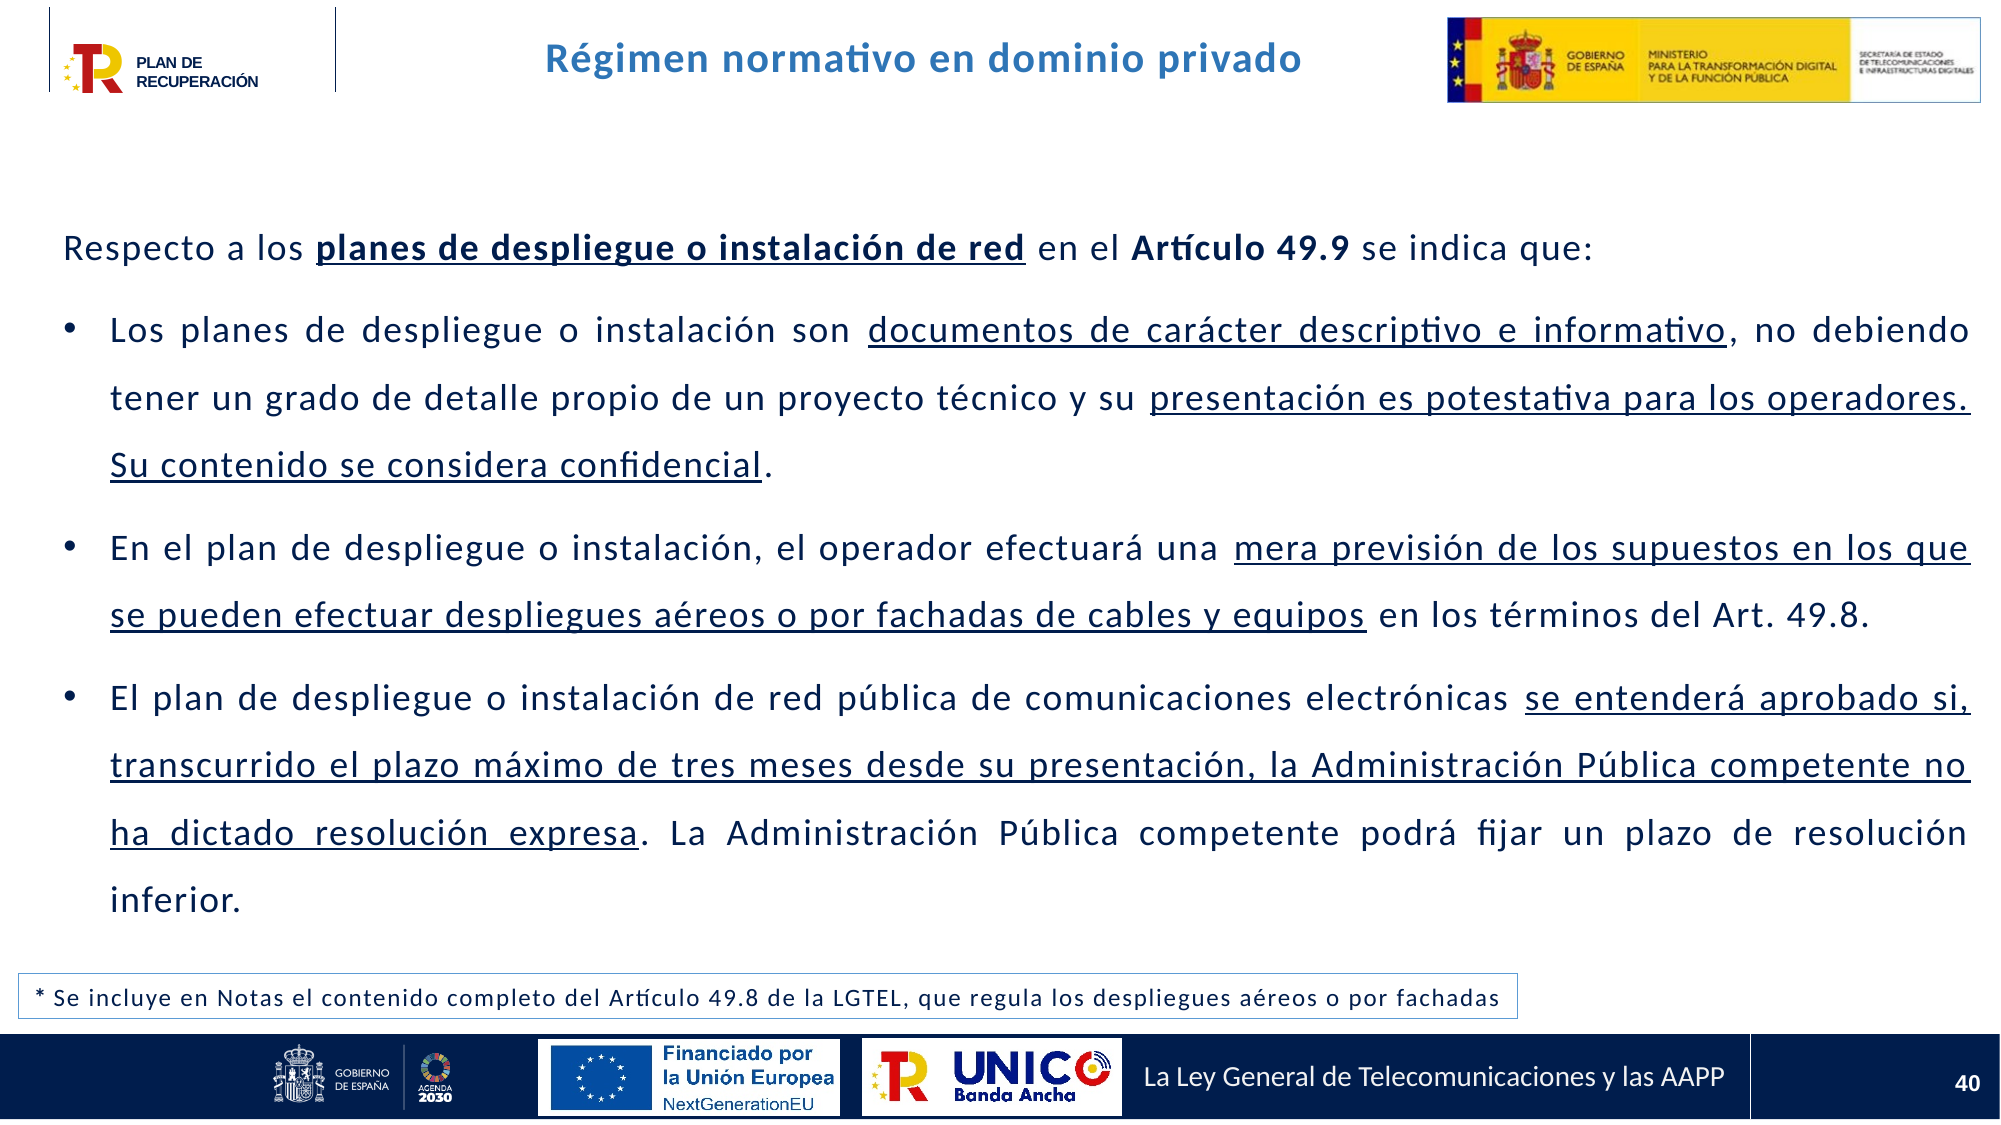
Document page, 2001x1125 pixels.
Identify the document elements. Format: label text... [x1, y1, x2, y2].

text_box Respecto a los planes de despliegue o instalación de red en el Artículo 49.9 se indica que: Los planes de despliegue o instalación son documentos de carácter descriptivo e informativo, no debiendo tener un grado de detalle propio de un proyecto técnico y su presentación es potestativa para los operadores. Su contenido se considera confidencial. En el plan de despliegue o instalación, el operador efectuará una mera previsión de los supuestos en los que se pueden efectuar despliegues aéreos o por fachadas de cables y equipos en los términos del Art. 49.8. El plan de despliegue o instalación de red pública de comunicaciones electrónicas se entenderá aprobado si, transcurrido el plazo máximo de tres meses desde su presentación, la Administración Pública competente no ha dictado resolución expresa. La Administración Pública competente podrá fijar un plazo de resolución inferior. [63, 159, 1972, 958]
slide_number 40 [1195, 958, 1577, 1032]
picture [862, 1038, 1122, 1116]
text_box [0, 1032, 2000, 1120]
text_box * Se incluye en Notas el contenido completo del Artículo 49.8 de la LGTEL, que regula los despliegues aéreos o por fachadas [18, 973, 1518, 1019]
text_box Régimen normativo en dominio privado [352, 28, 1447, 81]
text_box PLAN DE RECUPERACIÓN [134, 50, 263, 91]
picture [538, 1039, 840, 1117]
picture [1447, 17, 1981, 103]
picture [63, 44, 123, 93]
slide_number 40 [1195, 1120, 1577, 1125]
